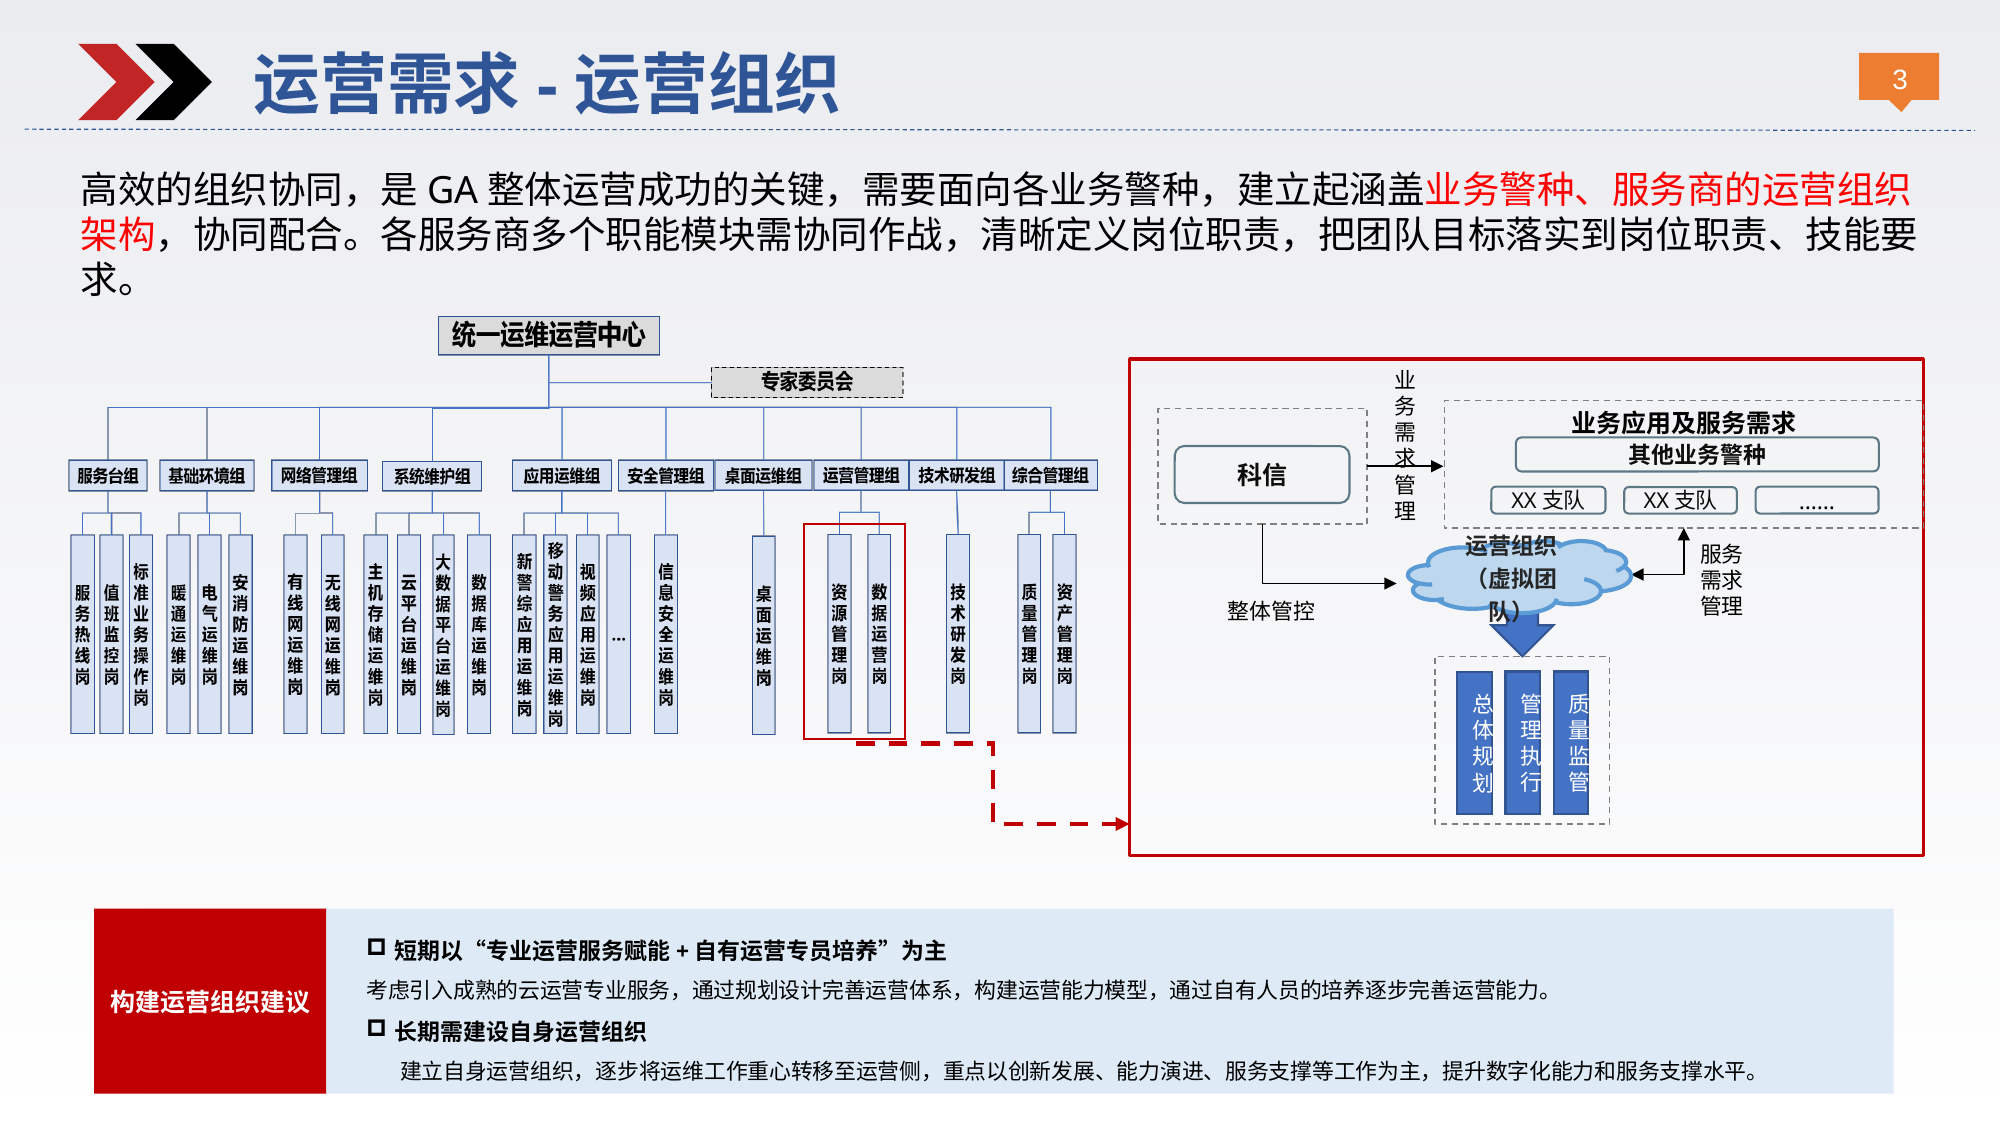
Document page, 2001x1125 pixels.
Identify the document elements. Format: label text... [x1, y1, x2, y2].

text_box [856, 743, 1130, 824]
text_box [327, 907, 1895, 1095]
text_box 运营需求-运营组织 [238, 43, 1800, 129]
text_box 高效的组织协同，是GA整体运营成功的关键，需要面向各业务警种，建立起涵盖业务警种、服务商的运营组织架构，协同配合。各服务商多个职能模块需协同作战，清晰定义岗位职责，把团队目标落实到岗位职责、技能要求。 [65, 158, 1934, 309]
text_box 短期以“专业运营服务赋能+自有运营专员培养”为主 考虑引入成熟的云运营专业服务，通过规划设计完善运营体系，构建运营能力模型，通过自有人员的培养逐步完善运营能力。 长期需建设自身运营组织 建立自身运营组织，逐步将运维工作重心转移至运营侧，重点以创新发展、能力演进、服务支撑等工作为主，提升数字化能力和服务支撑水平。 [351, 915, 1869, 1092]
picture [65, 309, 1098, 739]
text_box [1129, 358, 1924, 856]
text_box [78, 43, 212, 121]
text_box 构建运营组织建议 [93, 907, 327, 1095]
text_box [1158, 358, 1924, 824]
